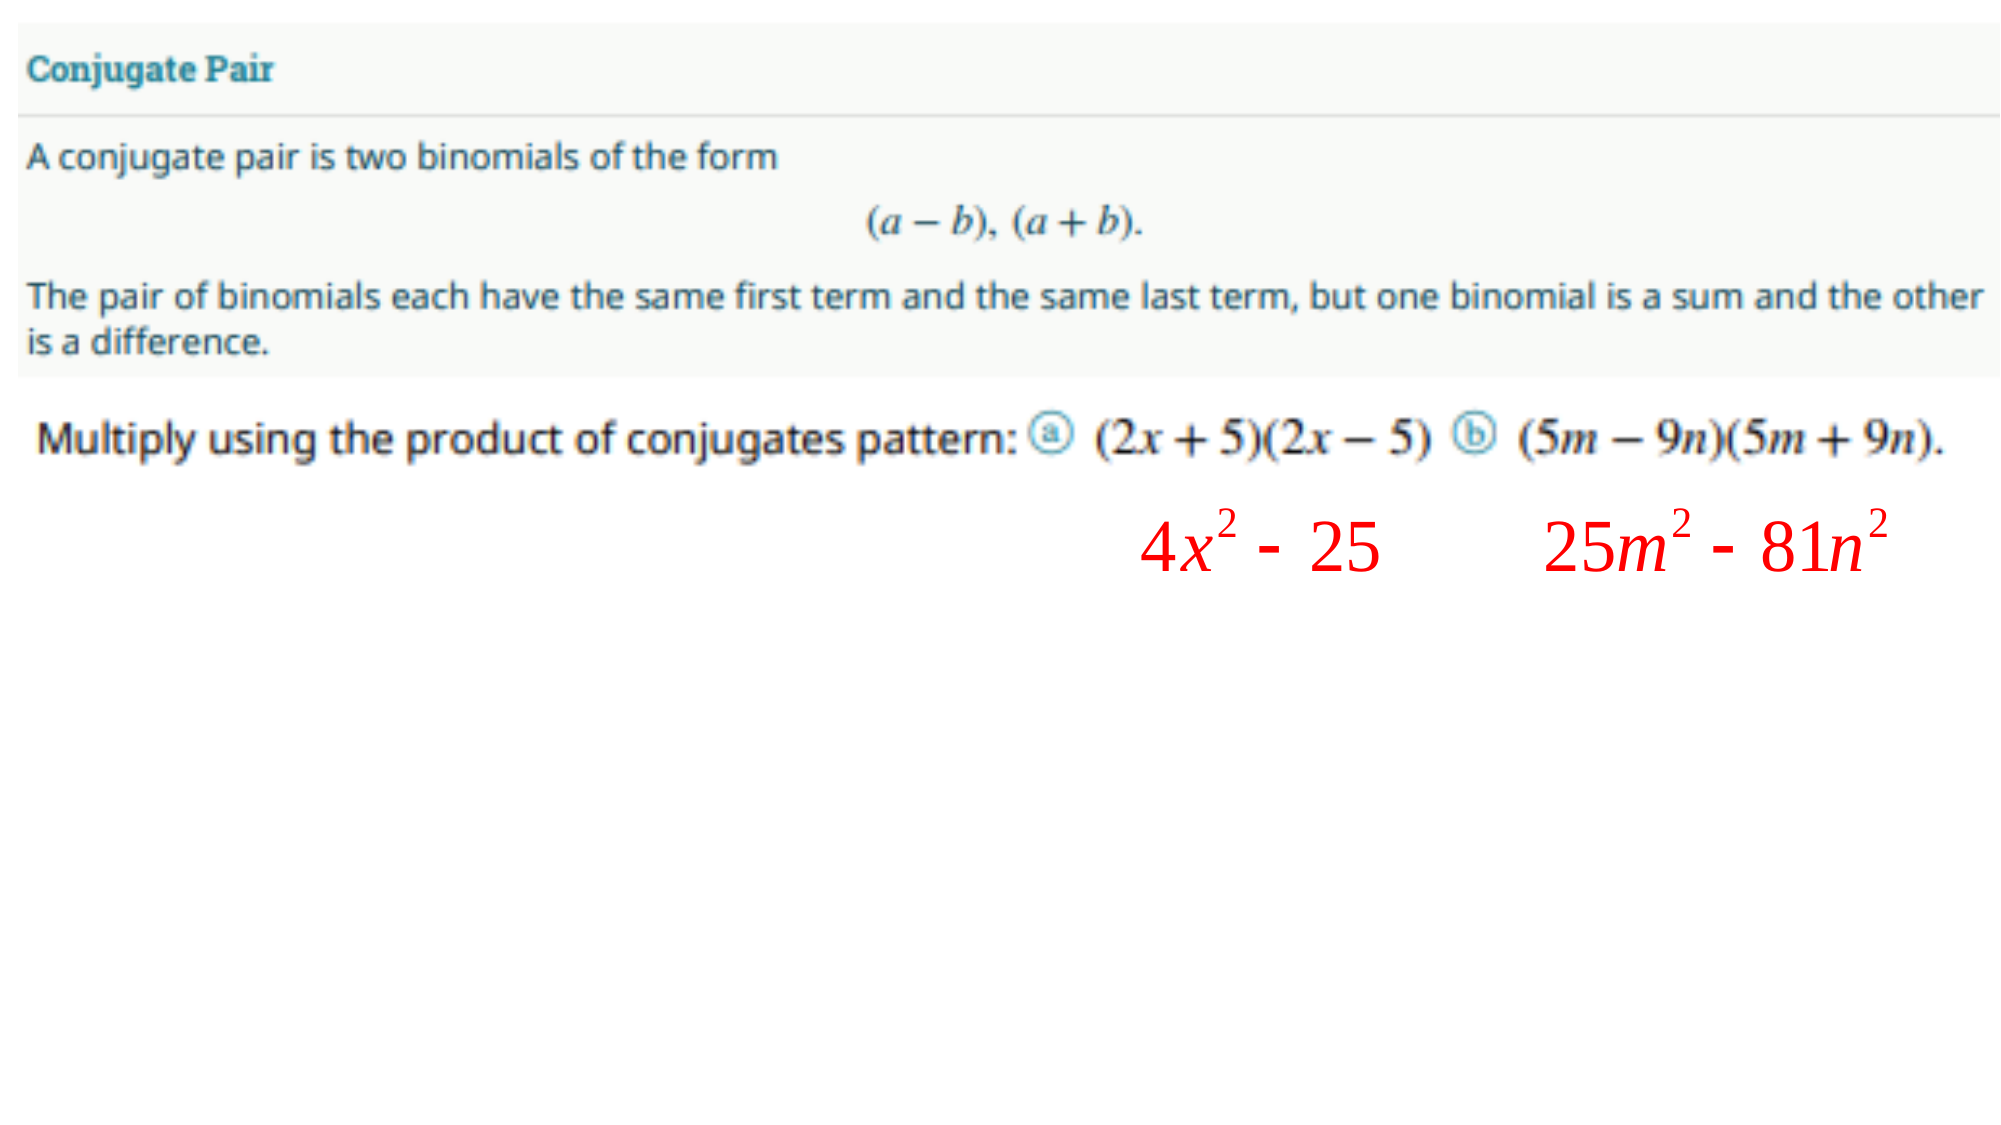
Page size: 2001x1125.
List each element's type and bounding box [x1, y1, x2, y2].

text_box [1129, 490, 1396, 591]
text_box [1532, 490, 1903, 591]
picture [17, 393, 1974, 491]
picture [17, 21, 2000, 391]
